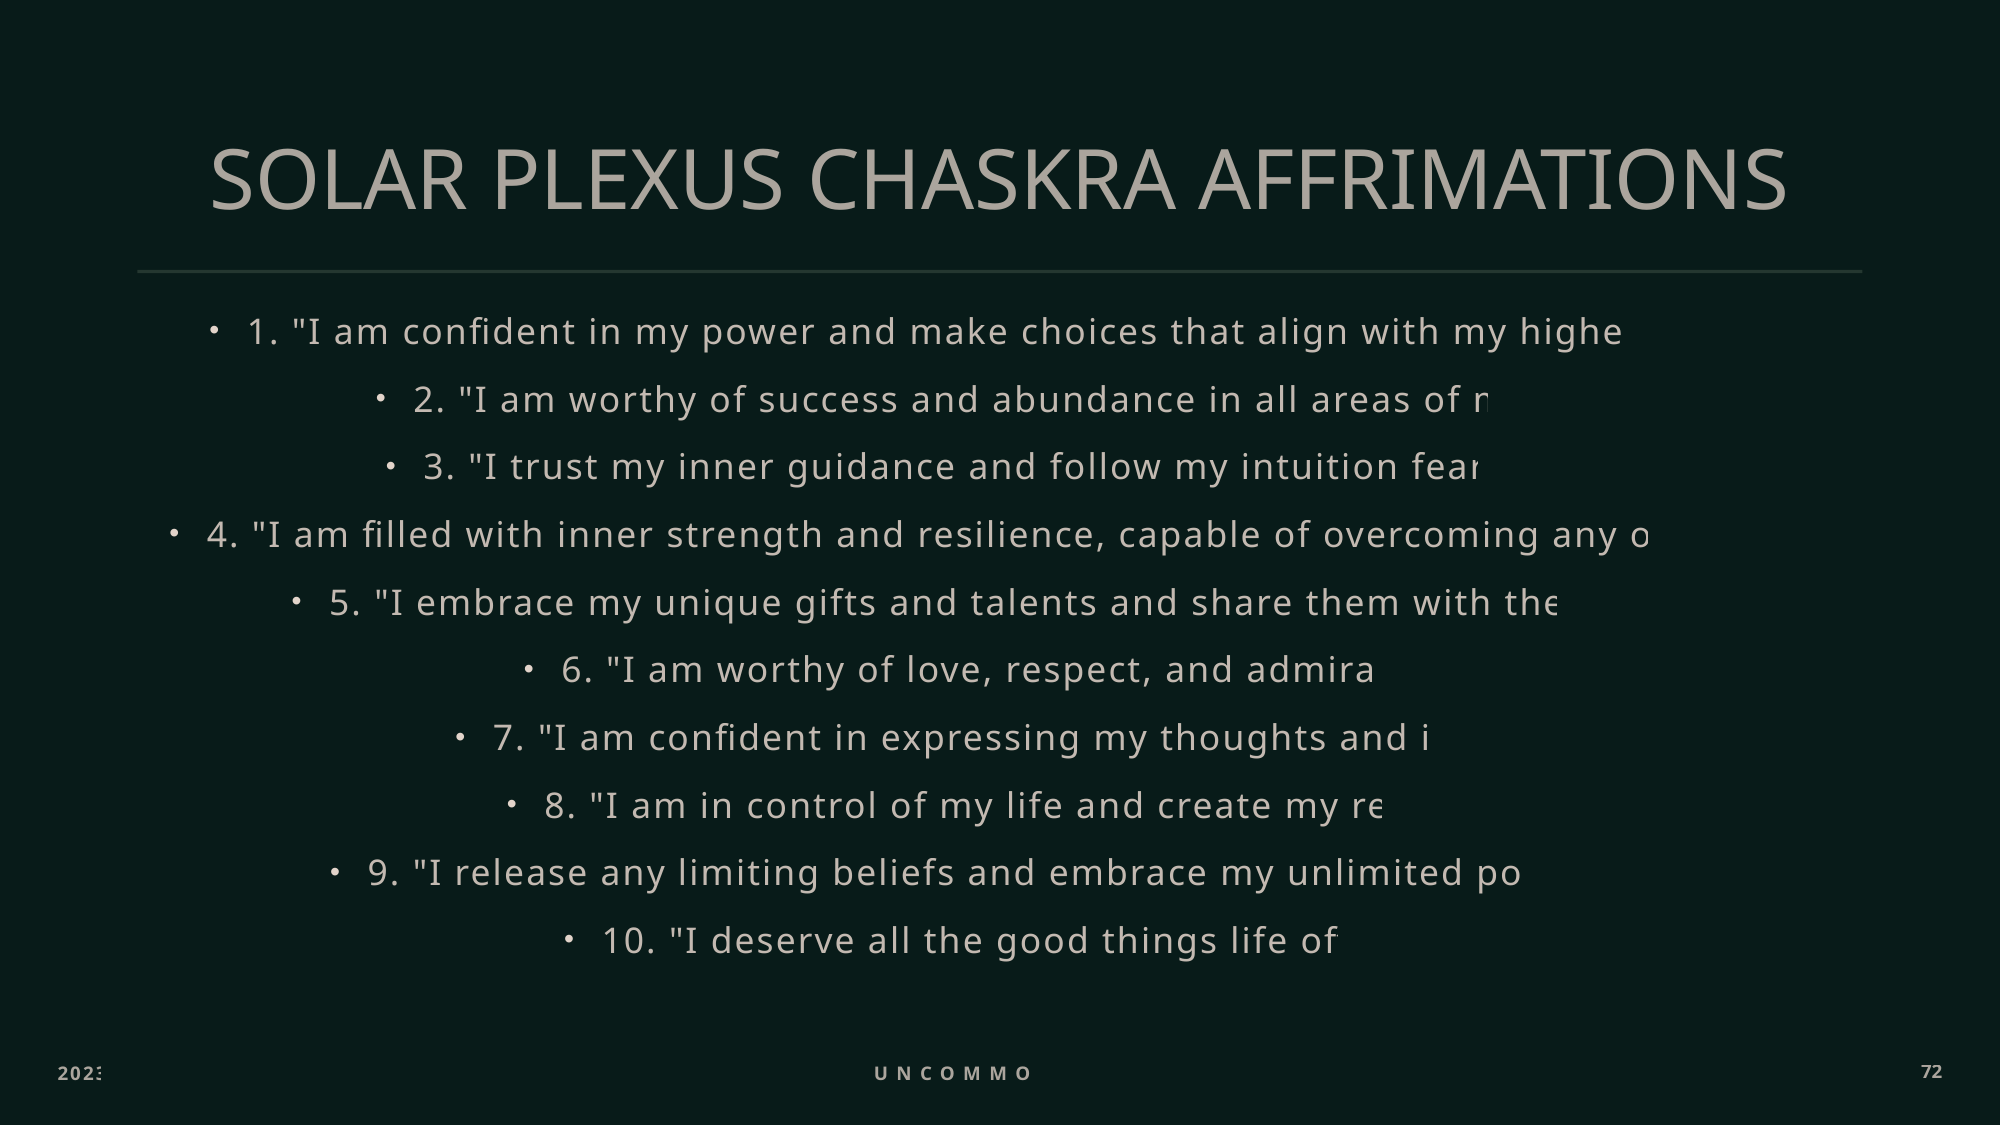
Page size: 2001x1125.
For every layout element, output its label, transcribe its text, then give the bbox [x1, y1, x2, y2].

slide_number 2023 [42, 1042, 587, 1103]
slide_number 72 [1725, 1042, 1958, 1103]
footer Uncommon ppl [587, 1042, 1413, 1103]
title SOLAR PLEXUS CHASKRA AFFRIMATIONS [137, 108, 1863, 244]
list 1. "I am confident in my power and make choices that align with my highest good.“ 2. "I am worthy of success and abundance in all areas of my life.“ 3. "I trust my inner guidance and follow my intuition fearlessly.“ 4. "I am filled with inner strength and resilience, capable of overcoming any obstacles.“ 5. "I embrace my unique gifts and talents and share them with the world.“ 6. "I am worthy of love, respect, and admiration.“ 7. "I am confident in expressing my thoughts and ideas.“ 8. "I am in control of my life and create my reality.“ 9. "I release any limiting beliefs and embrace my unlimited potential.“ 10. "I deserve all the good things life offers." [137, 297, 1863, 985]
